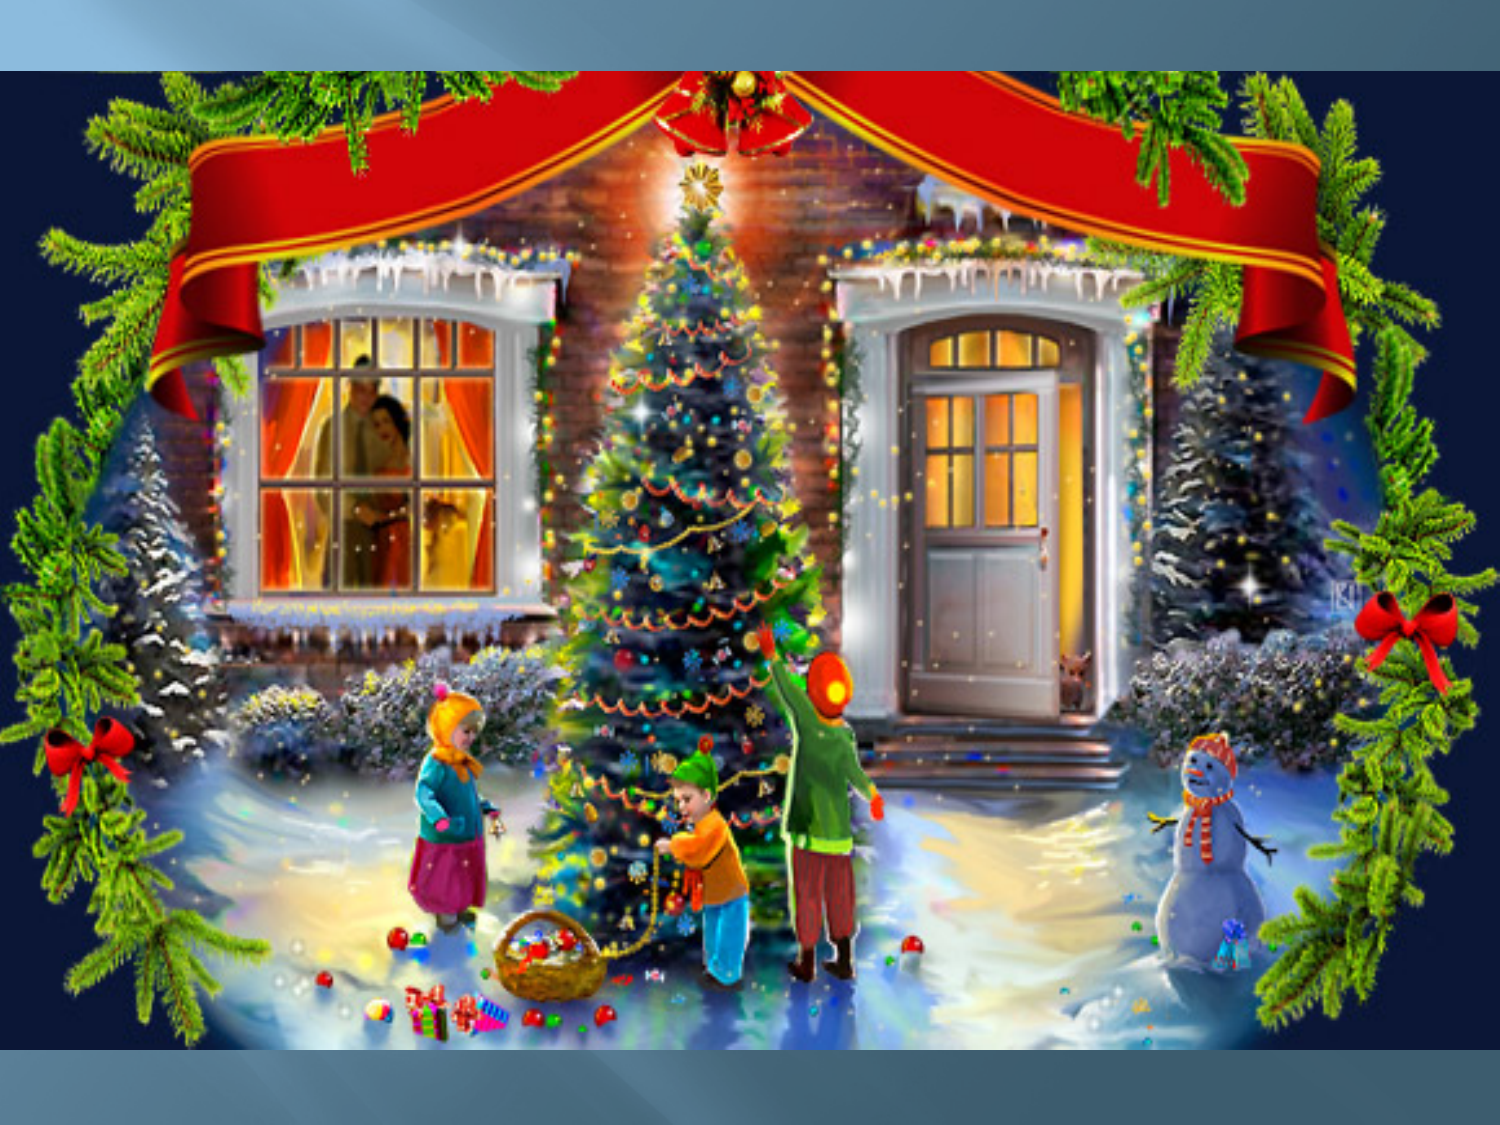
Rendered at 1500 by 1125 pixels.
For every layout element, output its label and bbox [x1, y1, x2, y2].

picture [0, 71, 1500, 1050]
